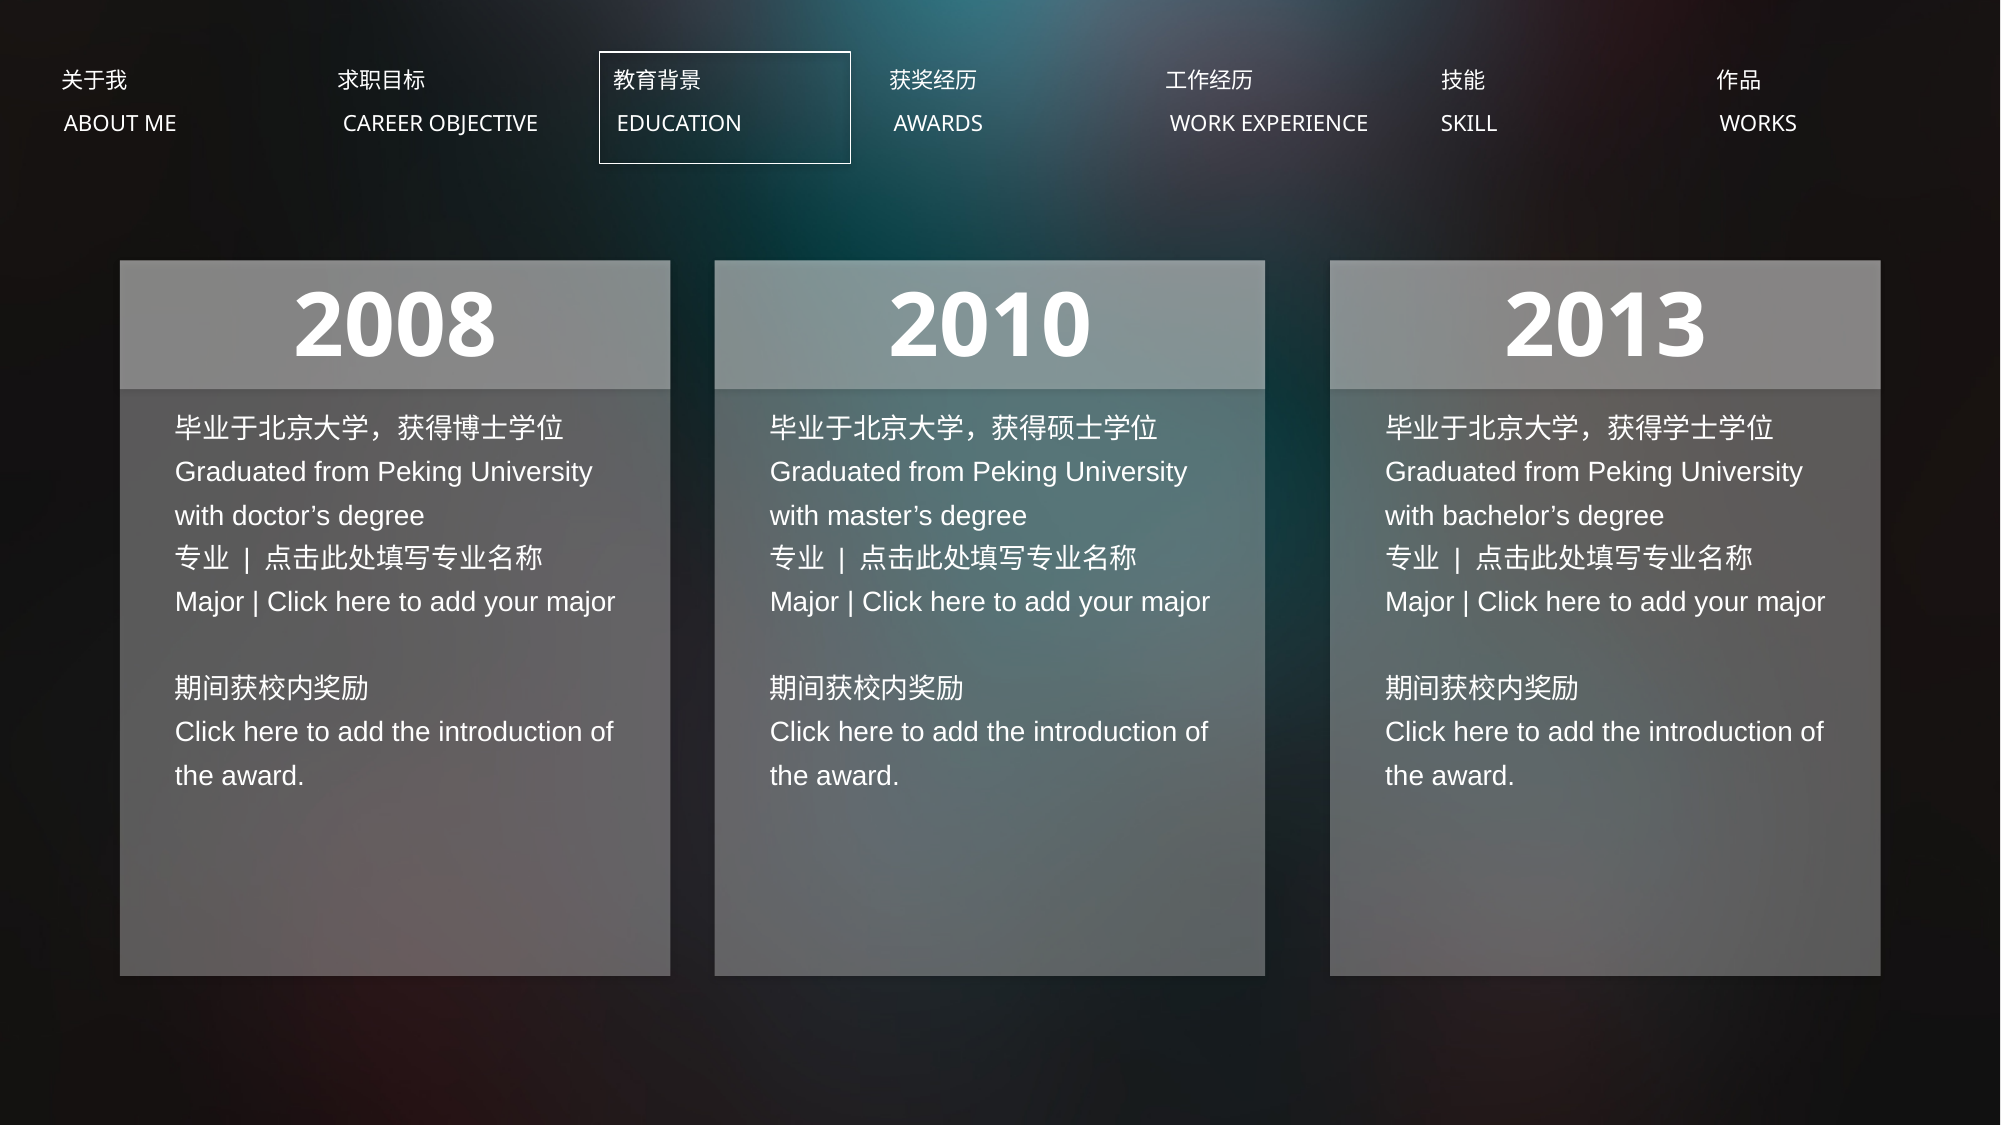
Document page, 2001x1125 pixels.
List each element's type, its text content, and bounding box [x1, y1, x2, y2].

text_box [119, 396, 671, 977]
text_box AWARDS [878, 101, 999, 144]
text_box 工作经历 [1150, 59, 1270, 101]
text_box CAREER OBJECTIVE [328, 101, 554, 144]
text_box WORK EXPERIENCE [1155, 101, 1384, 144]
text_box [119, 382, 671, 390]
text_box WORKS [1704, 101, 1813, 144]
text_box 关于我 [46, 59, 143, 101]
text_box 毕业于北京大学，获得硕士学位 Graduated from Peking University with master’s degree 专业 | 点击此处填写专业名称 Major | Click here to add your major 期间获校内奖励 Click here to add the introduction of the award. [754, 393, 1227, 842]
text_box [714, 397, 1266, 977]
text_box 作品 [1702, 59, 1777, 101]
text_box SKILL [1426, 101, 1513, 144]
text_box [1329, 397, 1881, 977]
text_box 毕业于北京大学，获得学士学位 Graduated from Peking University with bachelor’s degree 专业 | 点击此处填写专业名称 Major | Click here to add your major 期间获校内奖励 Click here to add the introduction of the award. [1370, 393, 1842, 842]
text_box 求职目标 [322, 59, 442, 101]
text_box 毕业于北京大学，获得博士学位 Graduated from Peking University with doctor’s degree 专业 | 点击此处填写专业名称 Major | Click here to add your major 期间获校内奖励 Click here to add the introduction of the award. [160, 393, 632, 842]
text_box 2010 [714, 260, 1267, 382]
text_box 技能 [1426, 59, 1501, 101]
text_box [1329, 260, 1881, 390]
text_box ABOUT ME [49, 101, 192, 144]
text_box [714, 382, 1266, 390]
text_box [599, 51, 851, 164]
text_box 2008 [119, 260, 672, 382]
picture [0, 0, 2001, 1125]
text_box 2013 [1330, 260, 1882, 382]
text_box 获奖经历 [874, 59, 994, 101]
